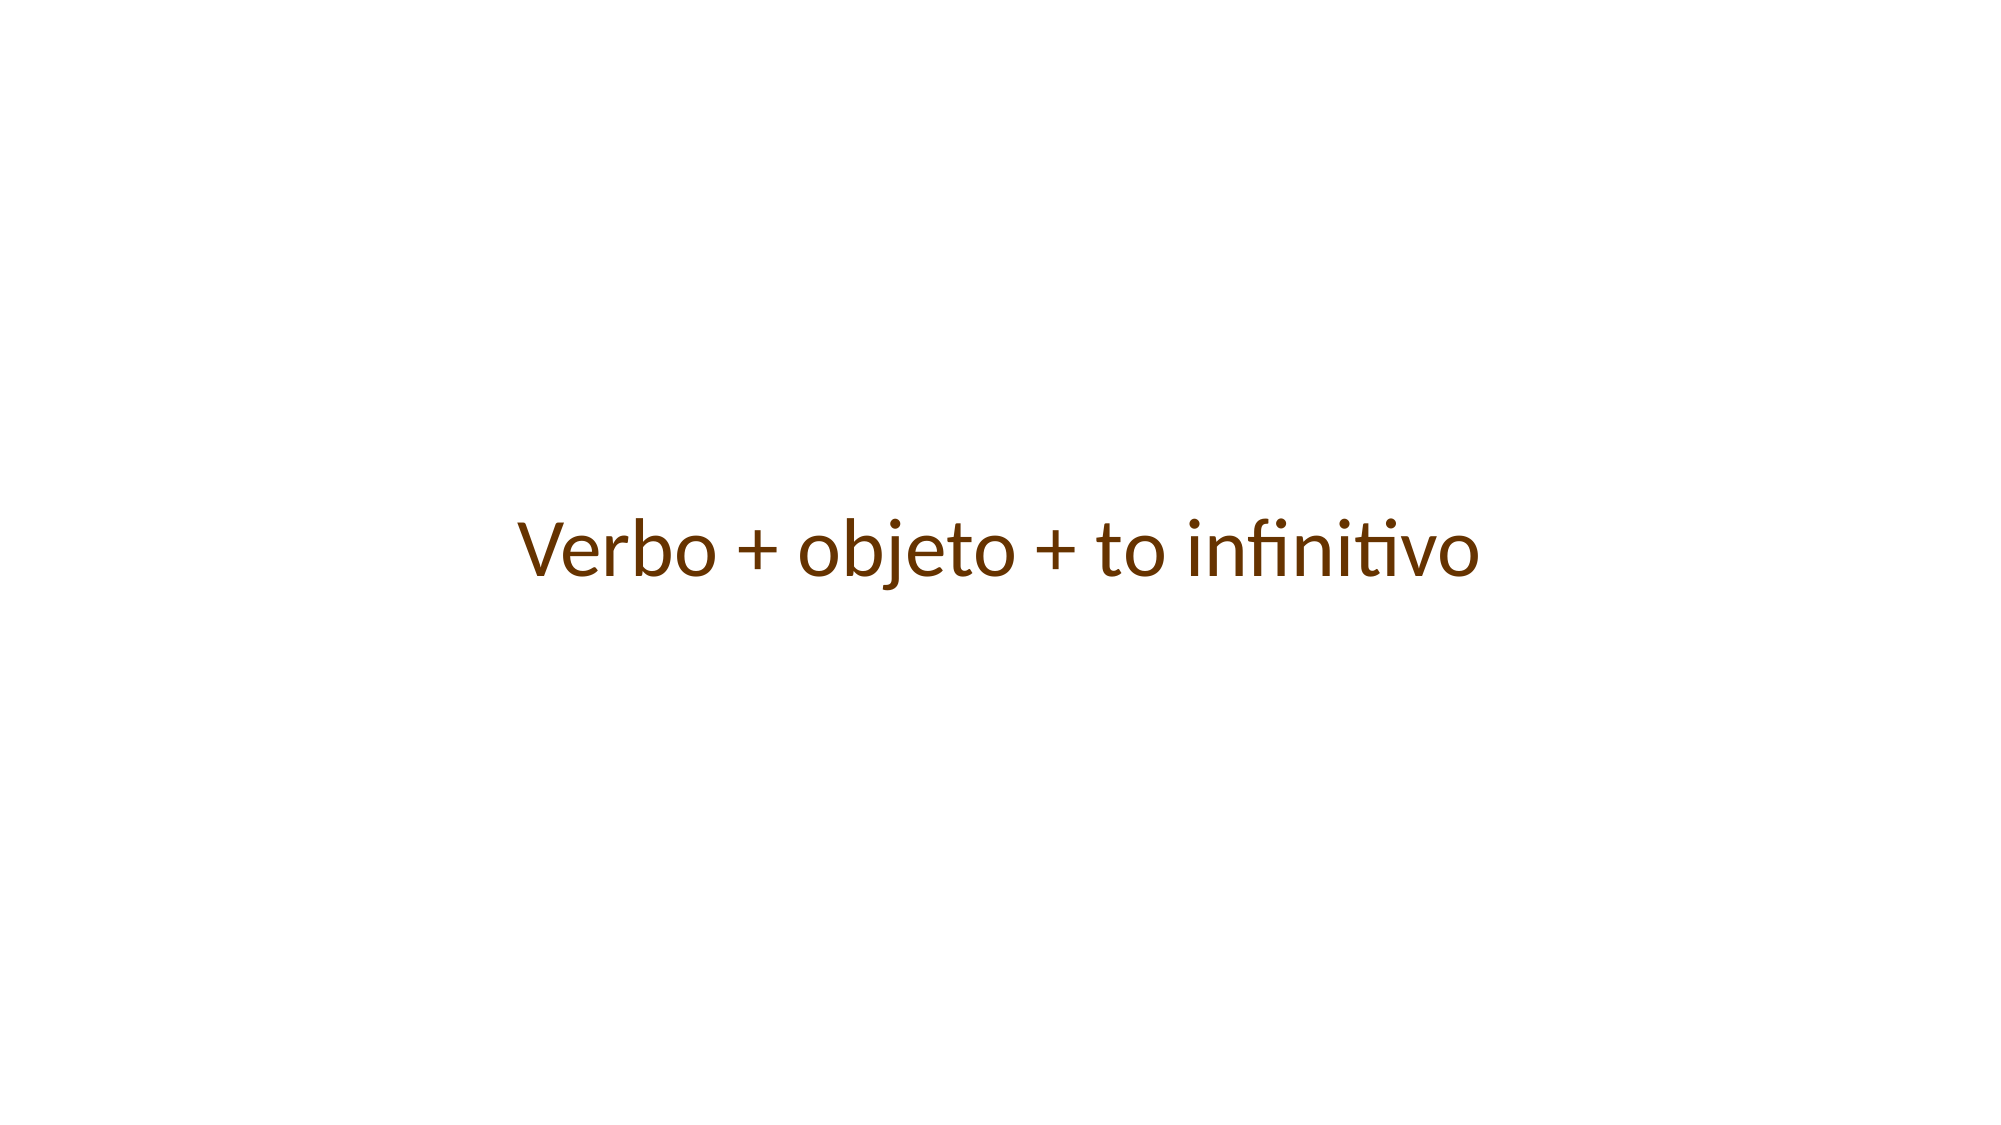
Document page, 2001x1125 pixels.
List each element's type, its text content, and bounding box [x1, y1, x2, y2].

subtitle Verbo + objeto + to infinitivo [249, 235, 1750, 863]
